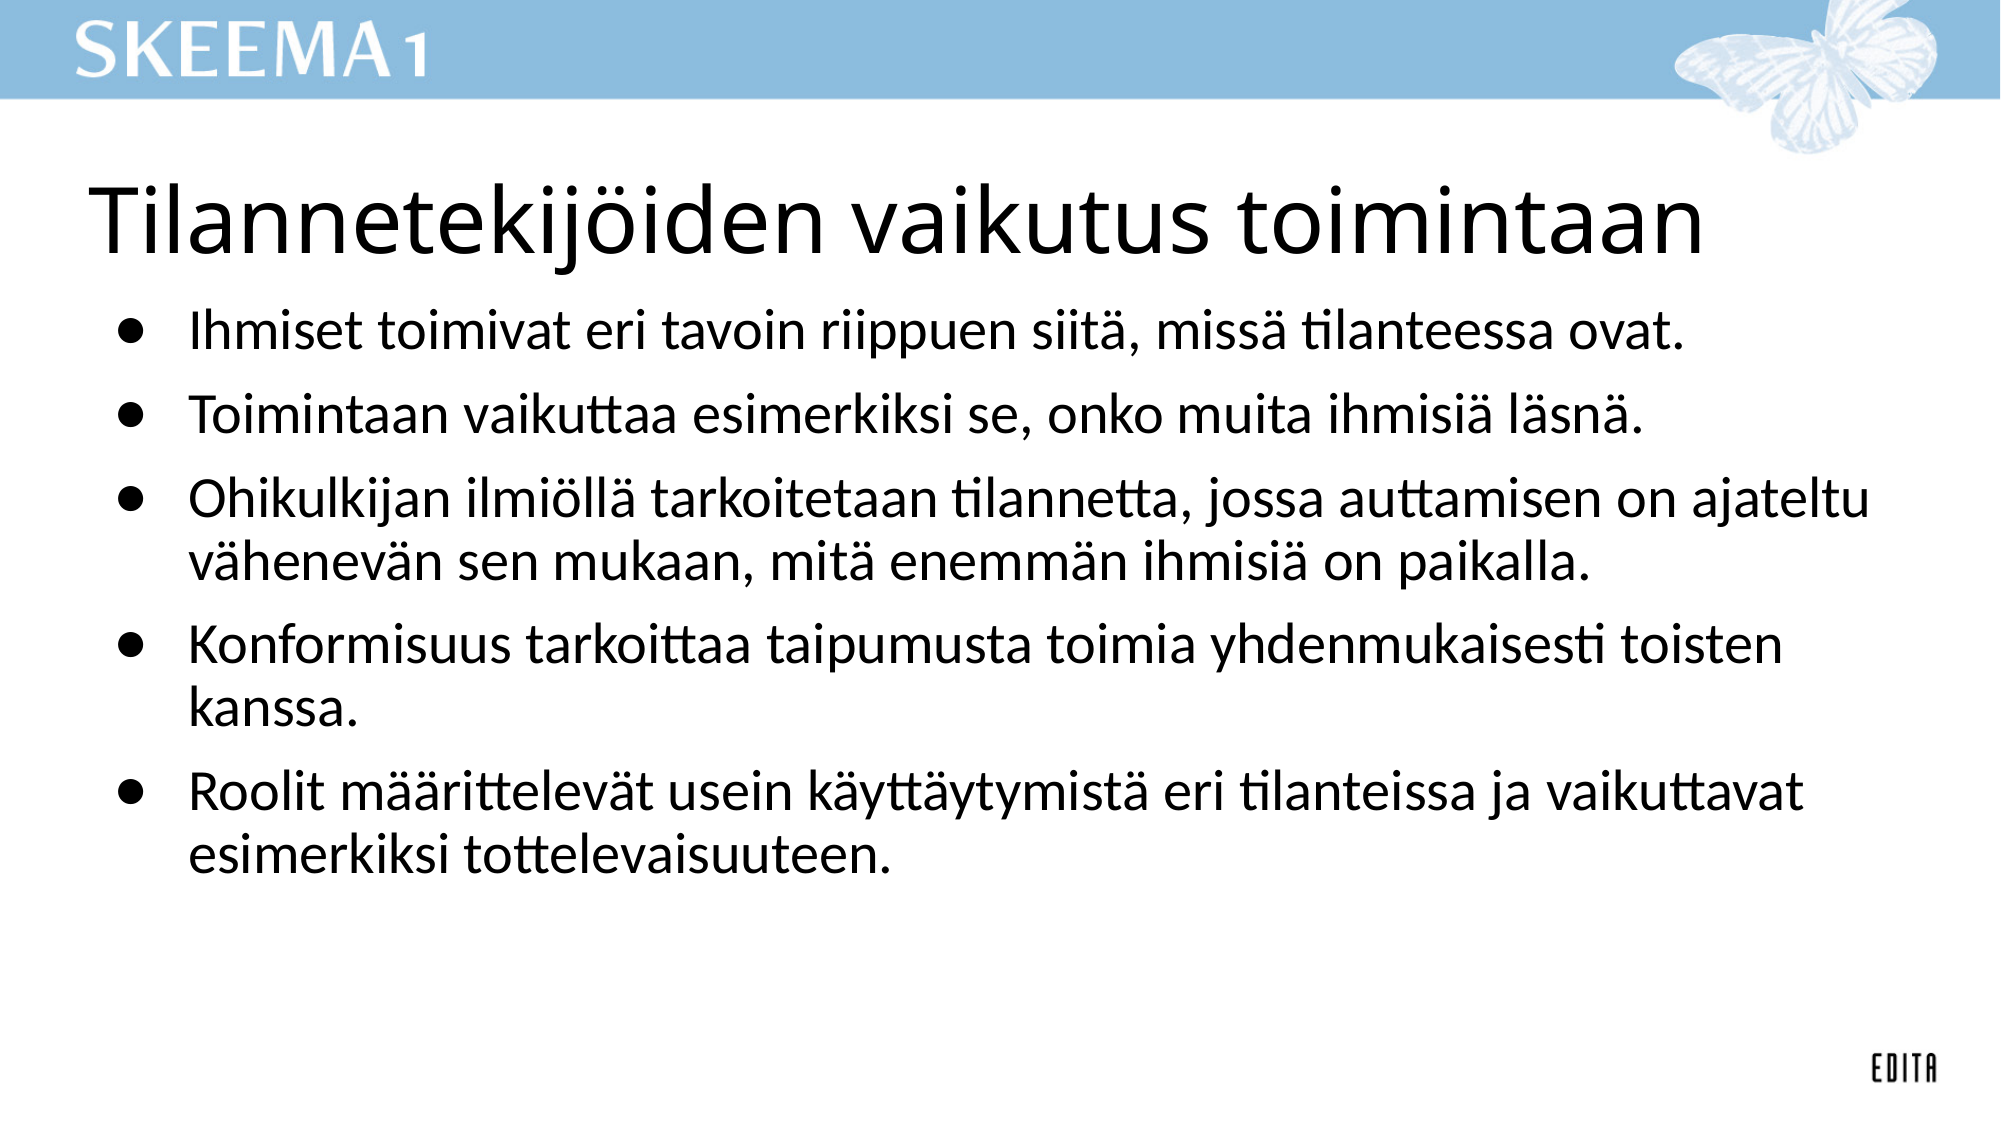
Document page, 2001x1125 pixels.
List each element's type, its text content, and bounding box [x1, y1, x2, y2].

picture [0, 0, 2001, 1125]
title Tilannetekijöiden vaikutus toimintaan [68, 154, 1932, 279]
list Ihmiset toimivat eri tavoin riippuen siitä, missä tilanteessa ovat. Toimintaan vaikuttaa esimerkiksi se, onko muita ihmisiä läsnä. Ohikulkijan ilmiöllä tarkoitetaan tilannetta, jossa auttamisen on ajateltu vähenevän sen mukaan, mitä enemmän ihmisiä on paikalla. Konformisuus tarkoittaa taipumusta toimia yhdenmukaisesti toisten kanssa. Roolit määrittelevät usein käyttäytymistä eri tilanteissa ja vaikuttavat esimerkiksi tottelevaisuuteen. [68, 279, 1932, 1027]
